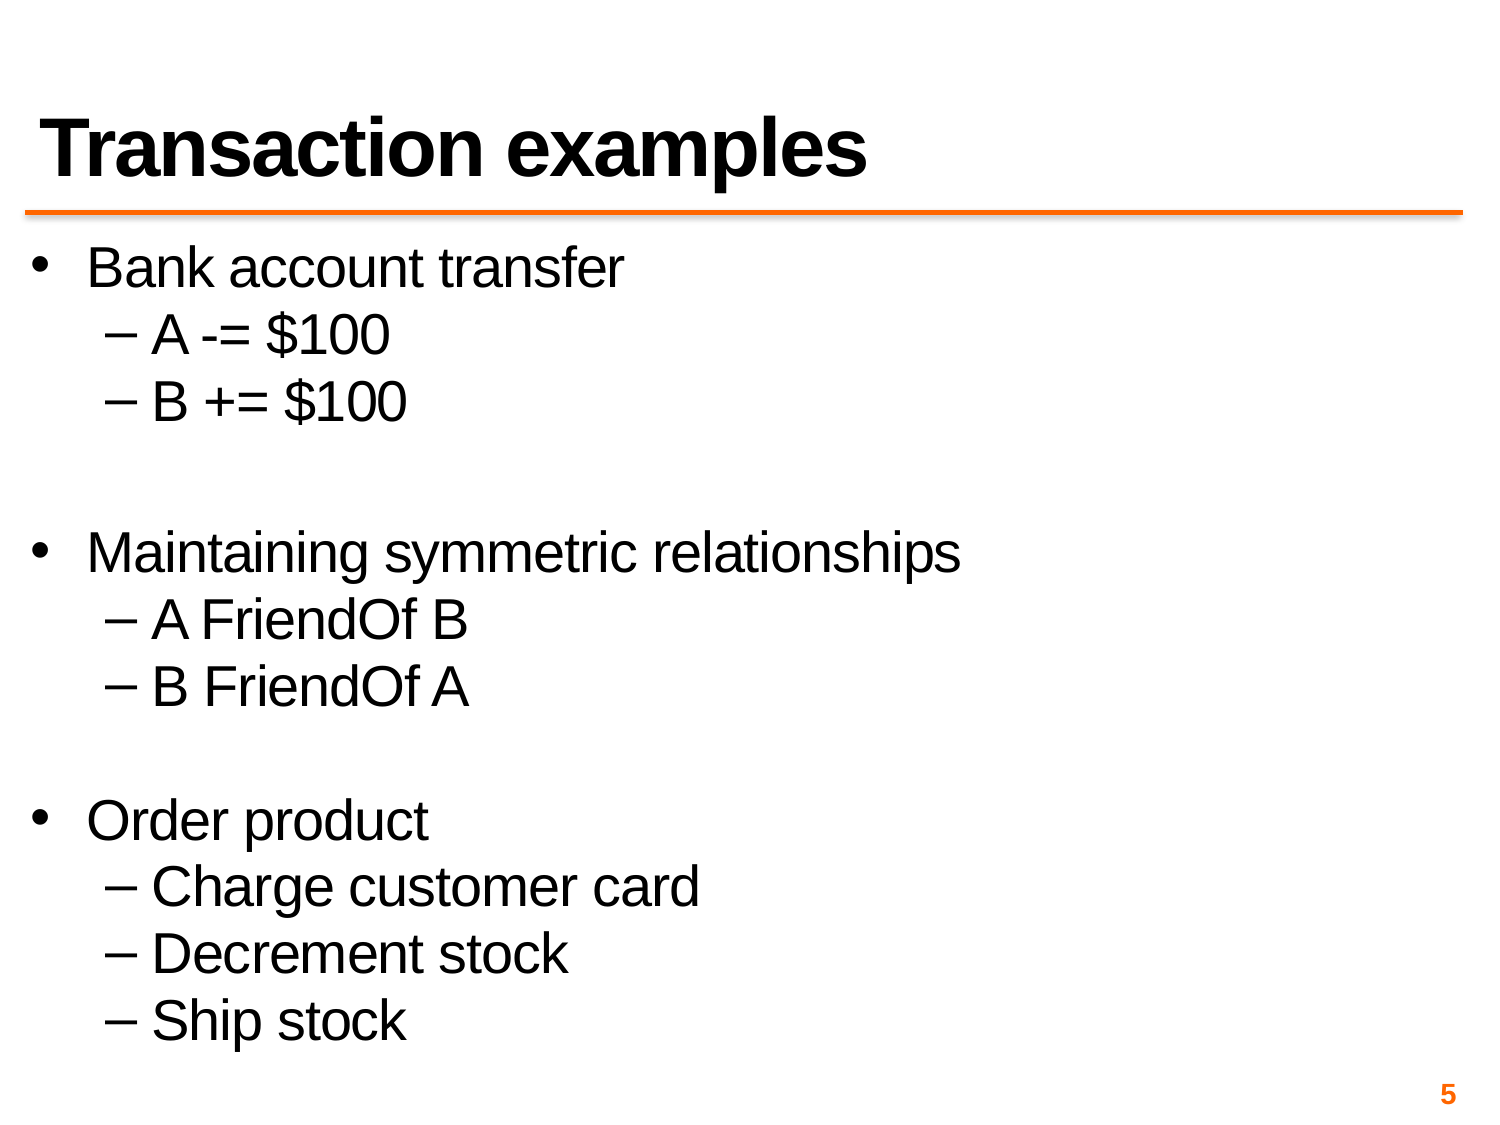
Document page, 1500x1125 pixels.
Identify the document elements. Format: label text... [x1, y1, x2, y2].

slide_number 5 [1112, 1074, 1463, 1110]
list Bank account transfer A -= $100 B += $100 Maintaining symmetric relationships A FriendOf B B FriendOf A Order product Charge customer card Decrement stock Ship stock [24, 237, 1463, 1063]
title Transaction examples [24, 24, 1463, 201]
